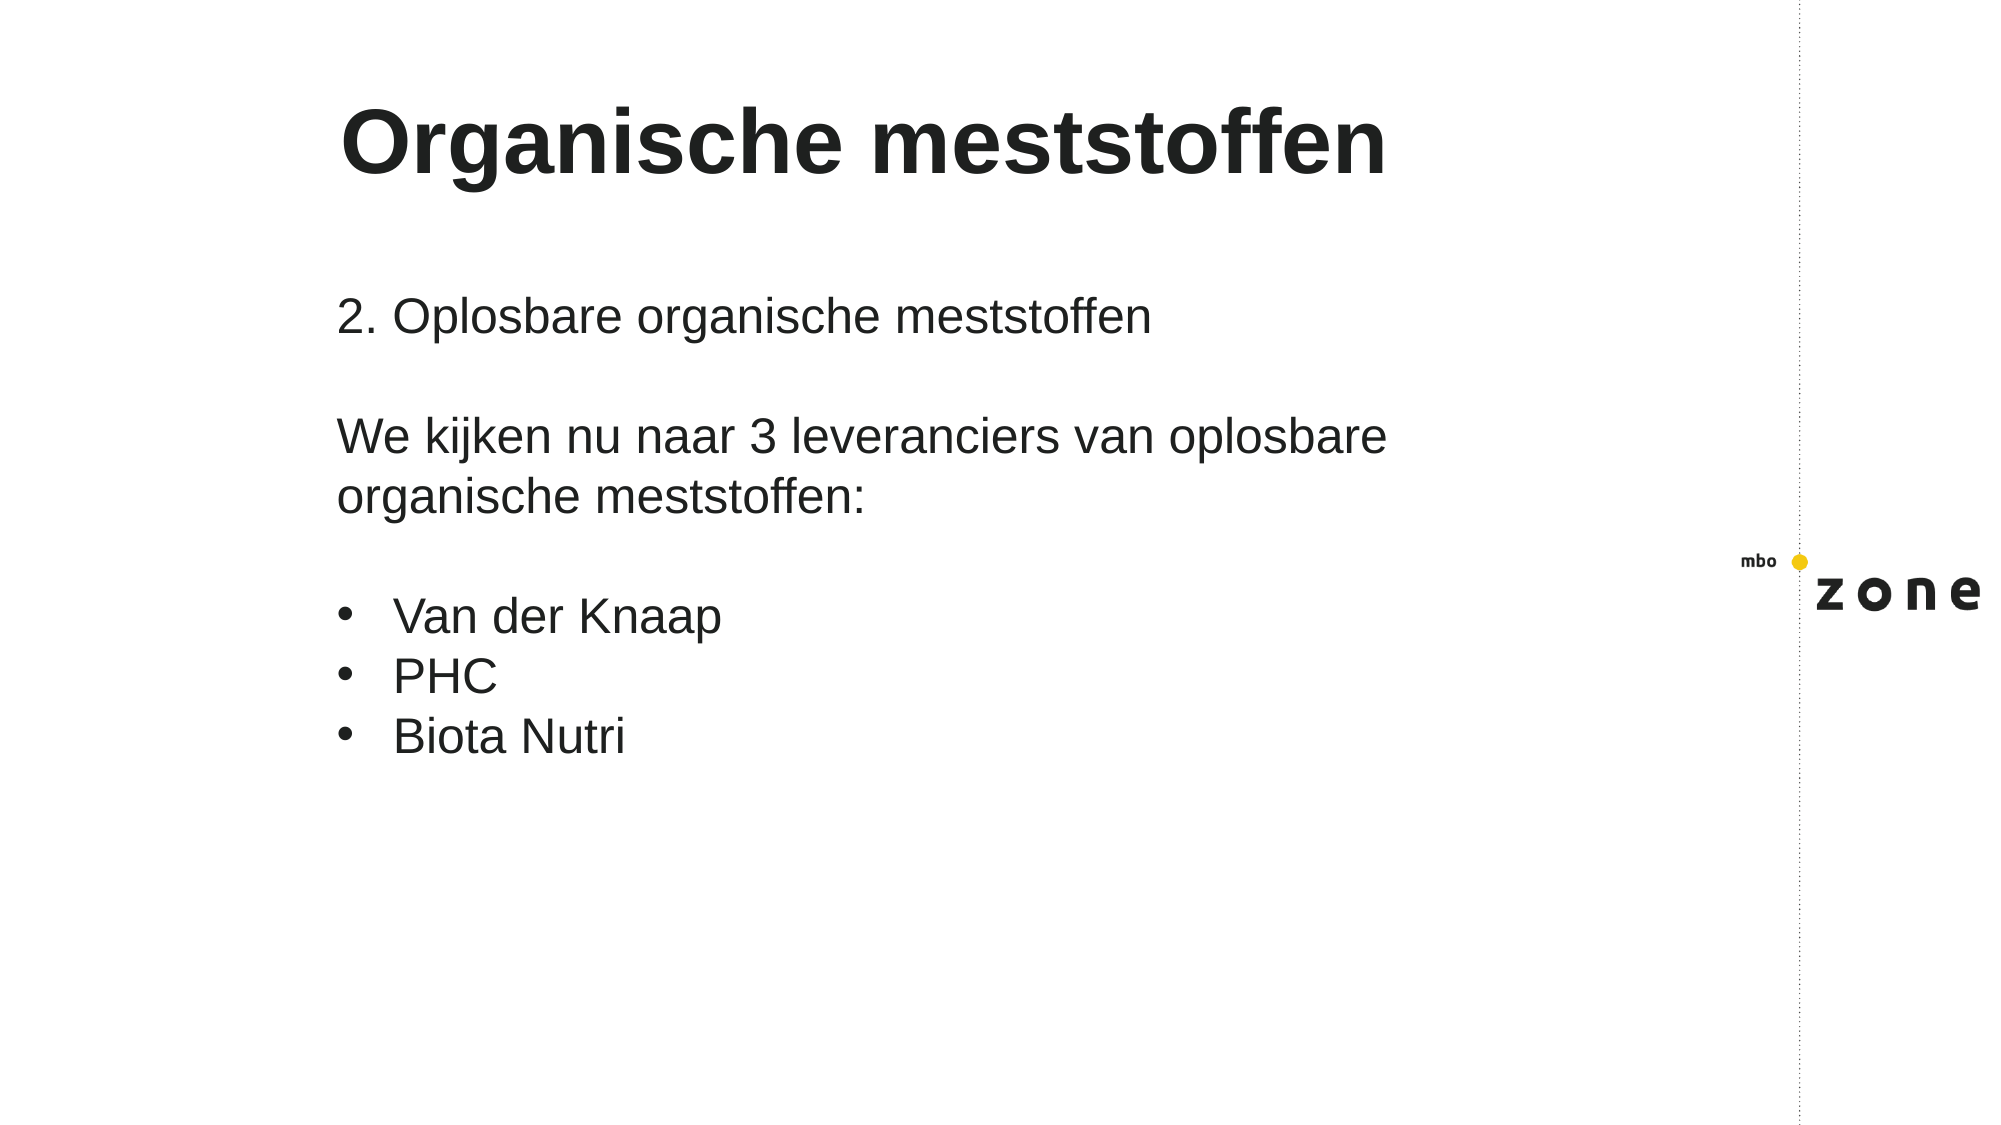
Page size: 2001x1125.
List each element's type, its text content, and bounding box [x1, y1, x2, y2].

title Organische meststoffen [124, 94, 1607, 272]
picture [1596, 0, 2001, 1125]
list 2. Oplosbare organische meststoffen We kijken nu naar 3 leveranciers van oplosbare organische meststoffen: Van der Knaap PHC Biota Nutri [336, 283, 1607, 998]
